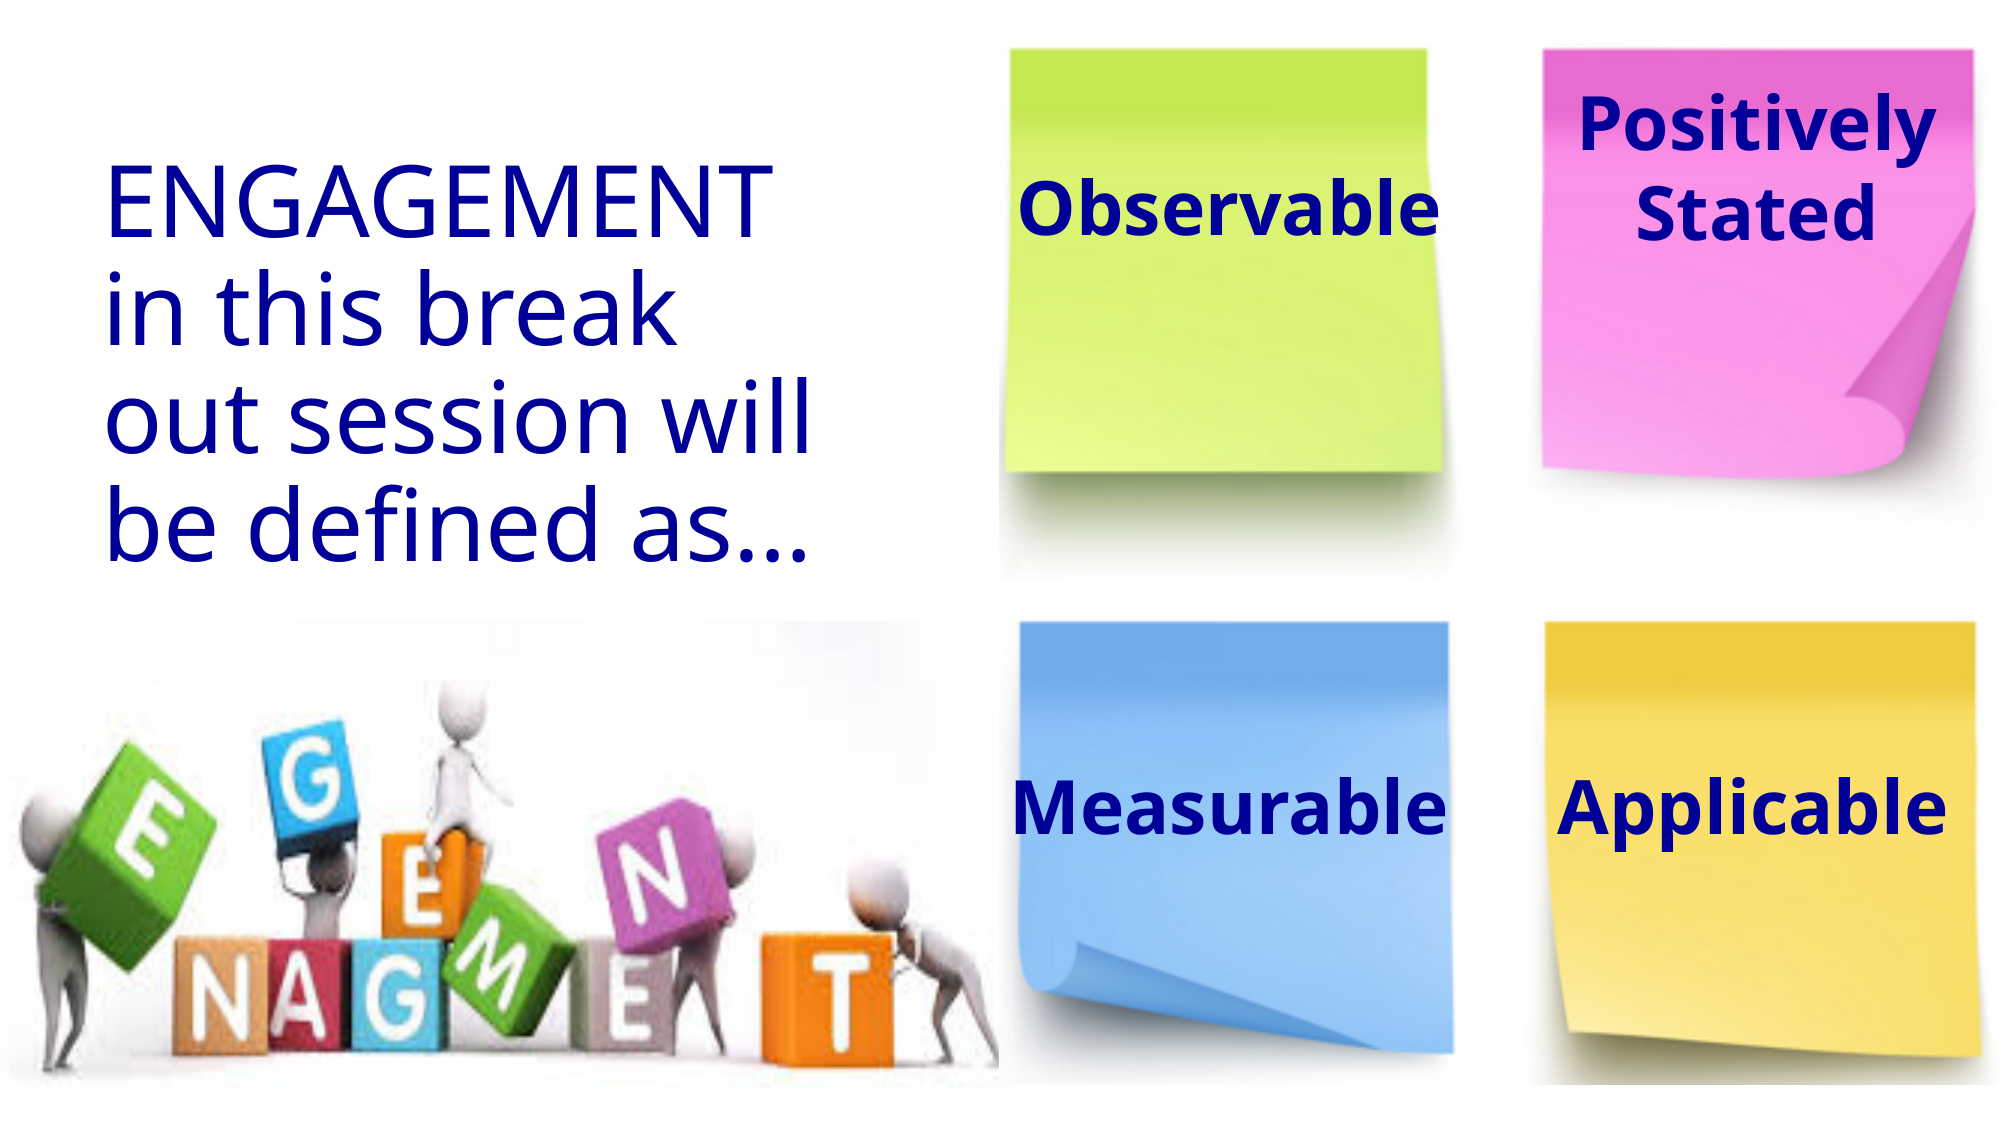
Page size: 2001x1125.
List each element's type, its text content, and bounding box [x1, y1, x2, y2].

picture [0, 29, 2000, 1125]
title ENGAGEMENT in this break out session will be defined as… [87, 420, 853, 591]
